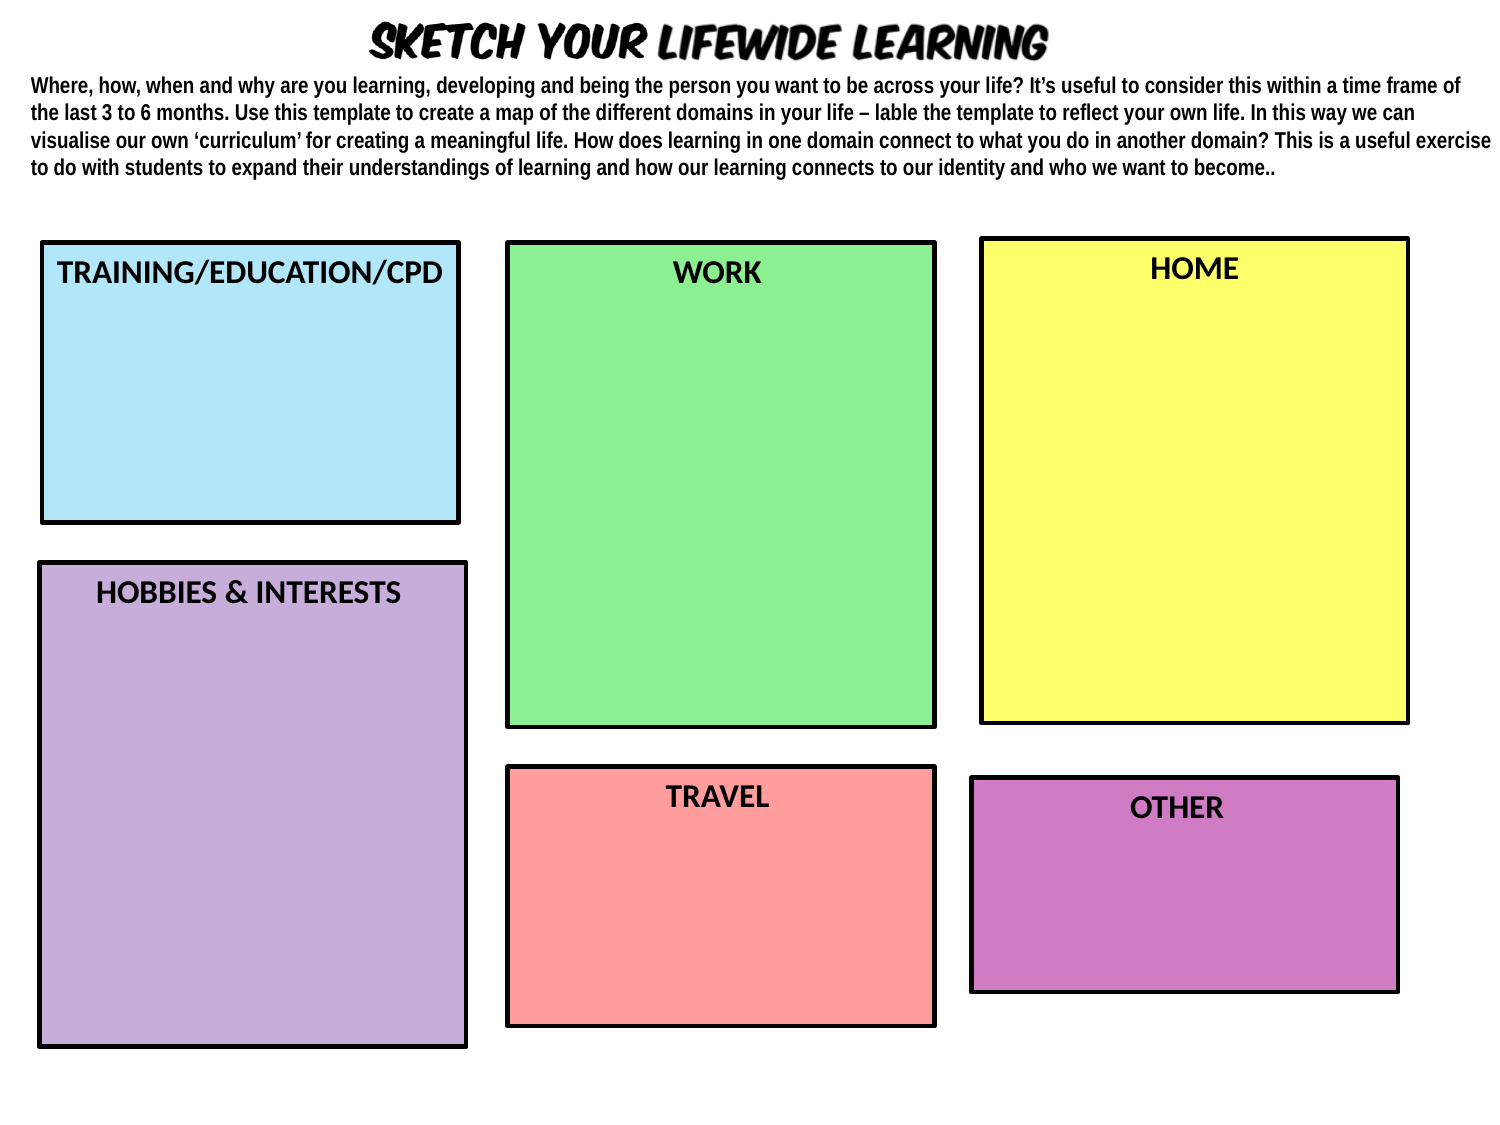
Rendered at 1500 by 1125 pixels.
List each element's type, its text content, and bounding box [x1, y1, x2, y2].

picture [656, 20, 1051, 66]
text_box WORK [507, 242, 935, 727]
text_box HOBBIES & INTERESTS [39, 562, 467, 1047]
text_box OTHER [971, 777, 1399, 993]
picture [367, 19, 649, 64]
text_box TRAINING/EDUCATION/CPD [42, 242, 459, 523]
text_box Where, how, when and why are you learning, developing and being the person you want to be across your life? It’s useful to consider this within a time frame of the last 3 to 6 months. Use this template to create a map of the different domains in your life – lable the template to reflect your own life. In this way we can visualise our own ‘curriculum’ for creating a meaningful life. How does learning in one domain connect to what you do in another domain? This is a useful exercise to do with students to expand their understandings of learning and how our learning connects to our identity and who we want to become.. [16, 63, 1500, 188]
text_box TRAVEL [507, 766, 935, 1027]
text_box HOME [981, 238, 1409, 723]
